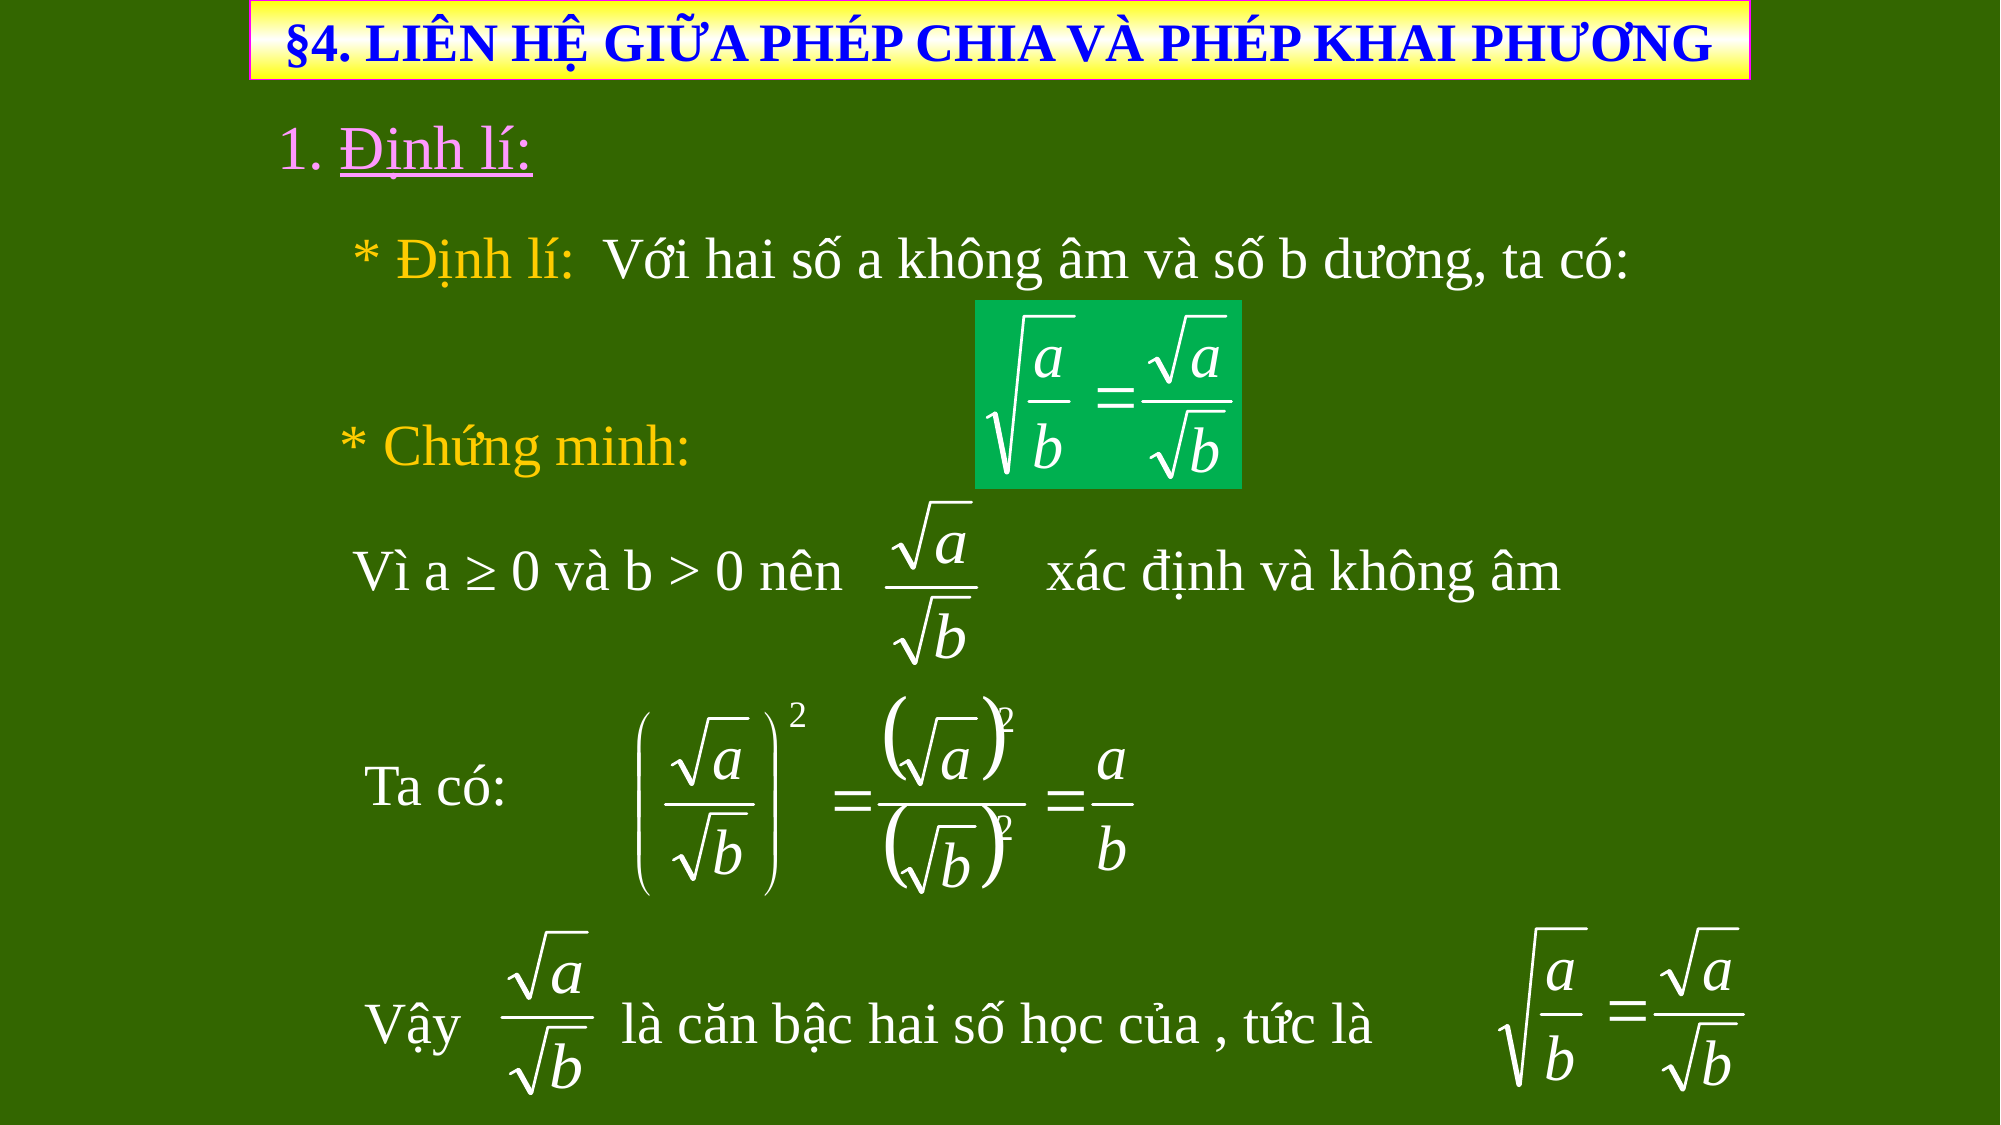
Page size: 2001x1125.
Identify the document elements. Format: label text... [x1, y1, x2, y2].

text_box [874, 485, 986, 676]
text_box Ta có: [349, 739, 619, 825]
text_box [490, 915, 602, 1106]
text_box * Định lí: [337, 212, 587, 298]
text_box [1486, 912, 1755, 1102]
text_box §4. LIÊN HỆ GIỮA PHÉP CHIA VÀ PHÉP KHAI PHƯƠNG [249, 0, 1750, 80]
text_box Với hai số a không âm và số b dương, ta có: [587, 212, 1650, 298]
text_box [624, 686, 1145, 913]
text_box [974, 299, 1243, 490]
text_box 1. Định lí: [262, 99, 625, 190]
text_box * Chứng minh: [324, 399, 713, 485]
text_box Vì a ≥ 0 và b > 0 nên xác định và không âm [337, 525, 869, 610]
text_box Vì a ≥ 0 và b > 0 nên xác định và không âm [990, 525, 1688, 610]
